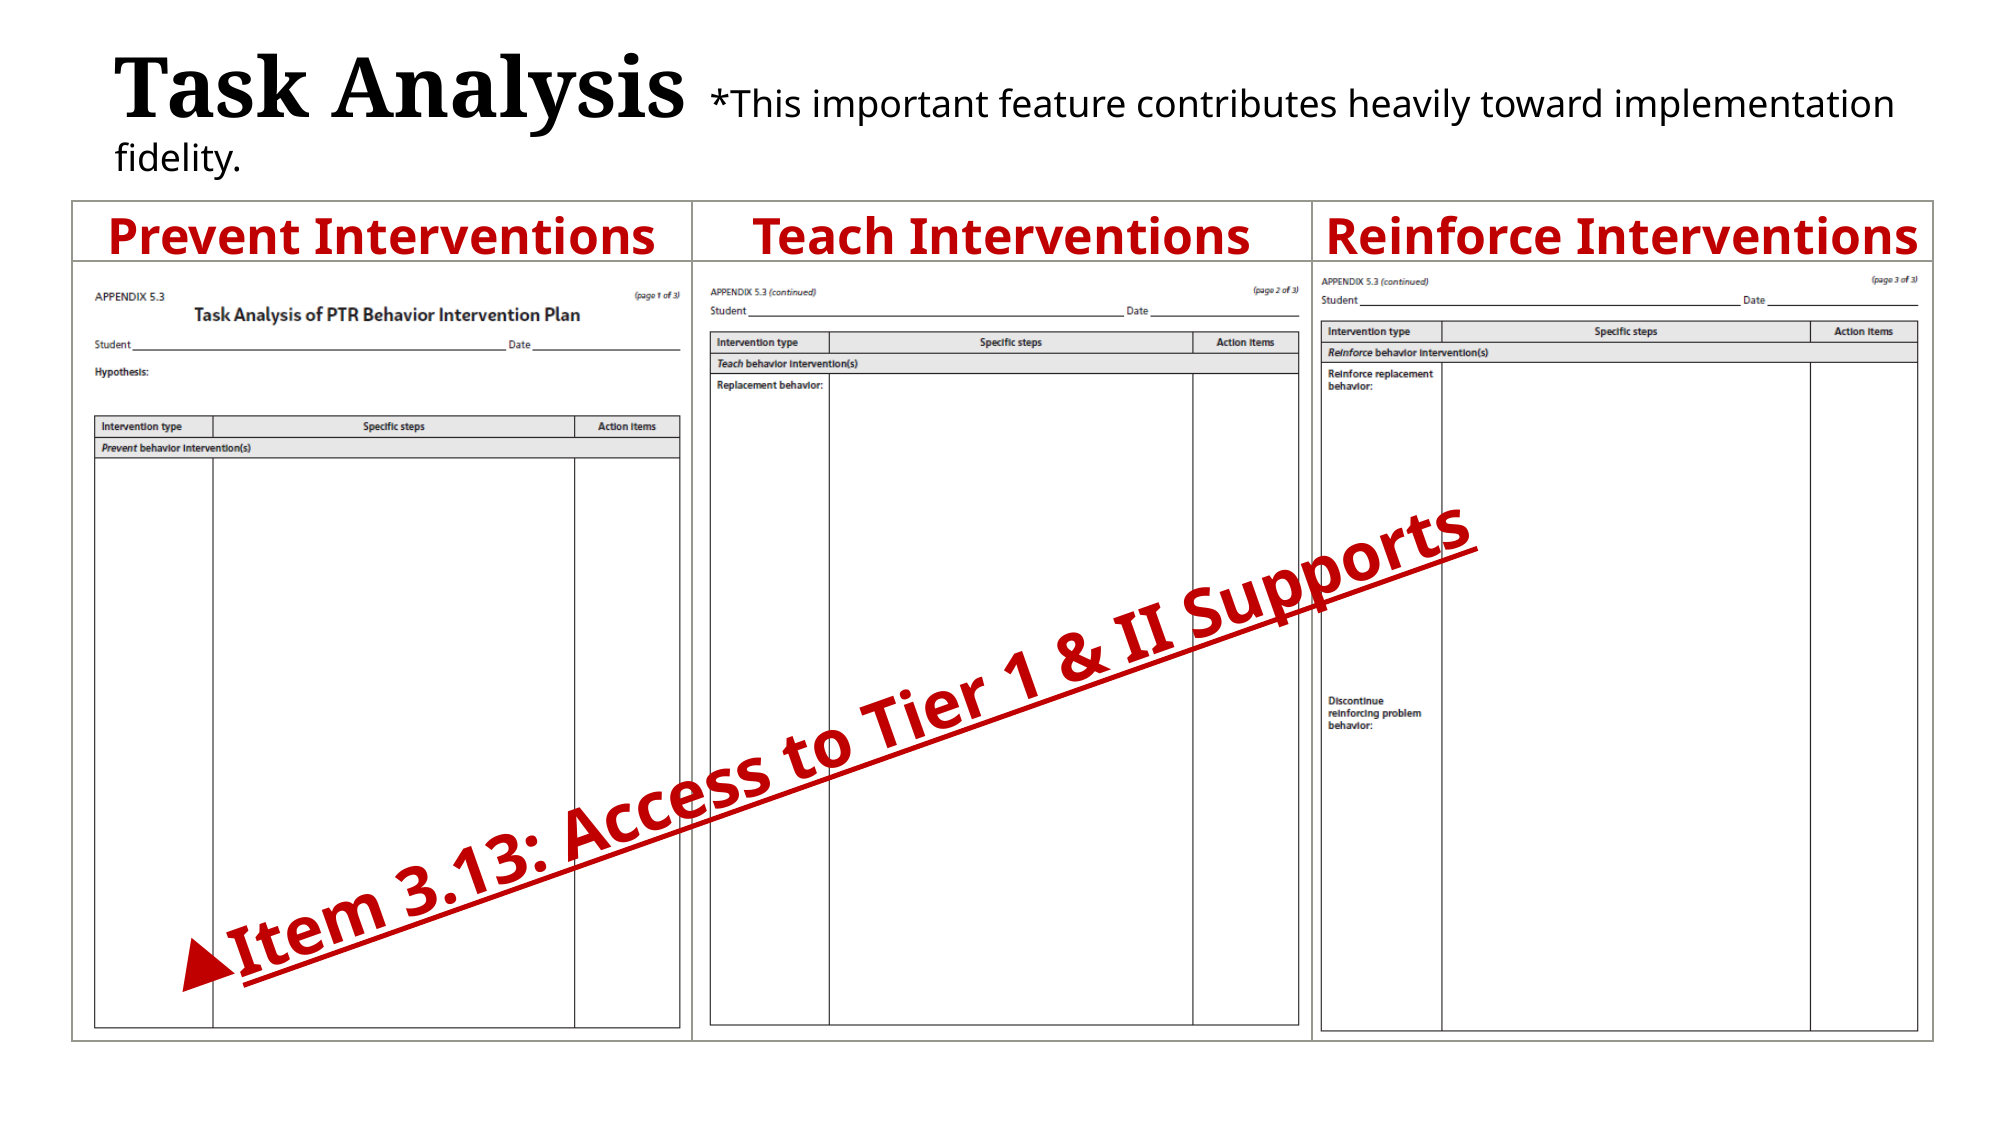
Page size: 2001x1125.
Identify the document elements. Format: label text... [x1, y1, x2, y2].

table_cell [1313, 262, 1932, 1040]
picture [701, 274, 1307, 1029]
picture [1313, 267, 1925, 1036]
table_cell [693, 262, 1311, 719]
picture [81, 278, 687, 1033]
table_header Prevent Interventions [73, 202, 691, 260]
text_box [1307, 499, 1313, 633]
text_box Task Analysis *This important feature contributes heavily toward implementation fidelity. [99, 26, 1933, 187]
text_box Item 3.13: Access to Tier 1 & II Supports [687, 716, 701, 853]
table_cell [73, 262, 691, 1040]
table_header Reinforce Interventions [1313, 202, 1932, 260]
table_header Teach Interventions [693, 202, 1311, 260]
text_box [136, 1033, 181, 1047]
table_cell [693, 632, 1311, 1040]
